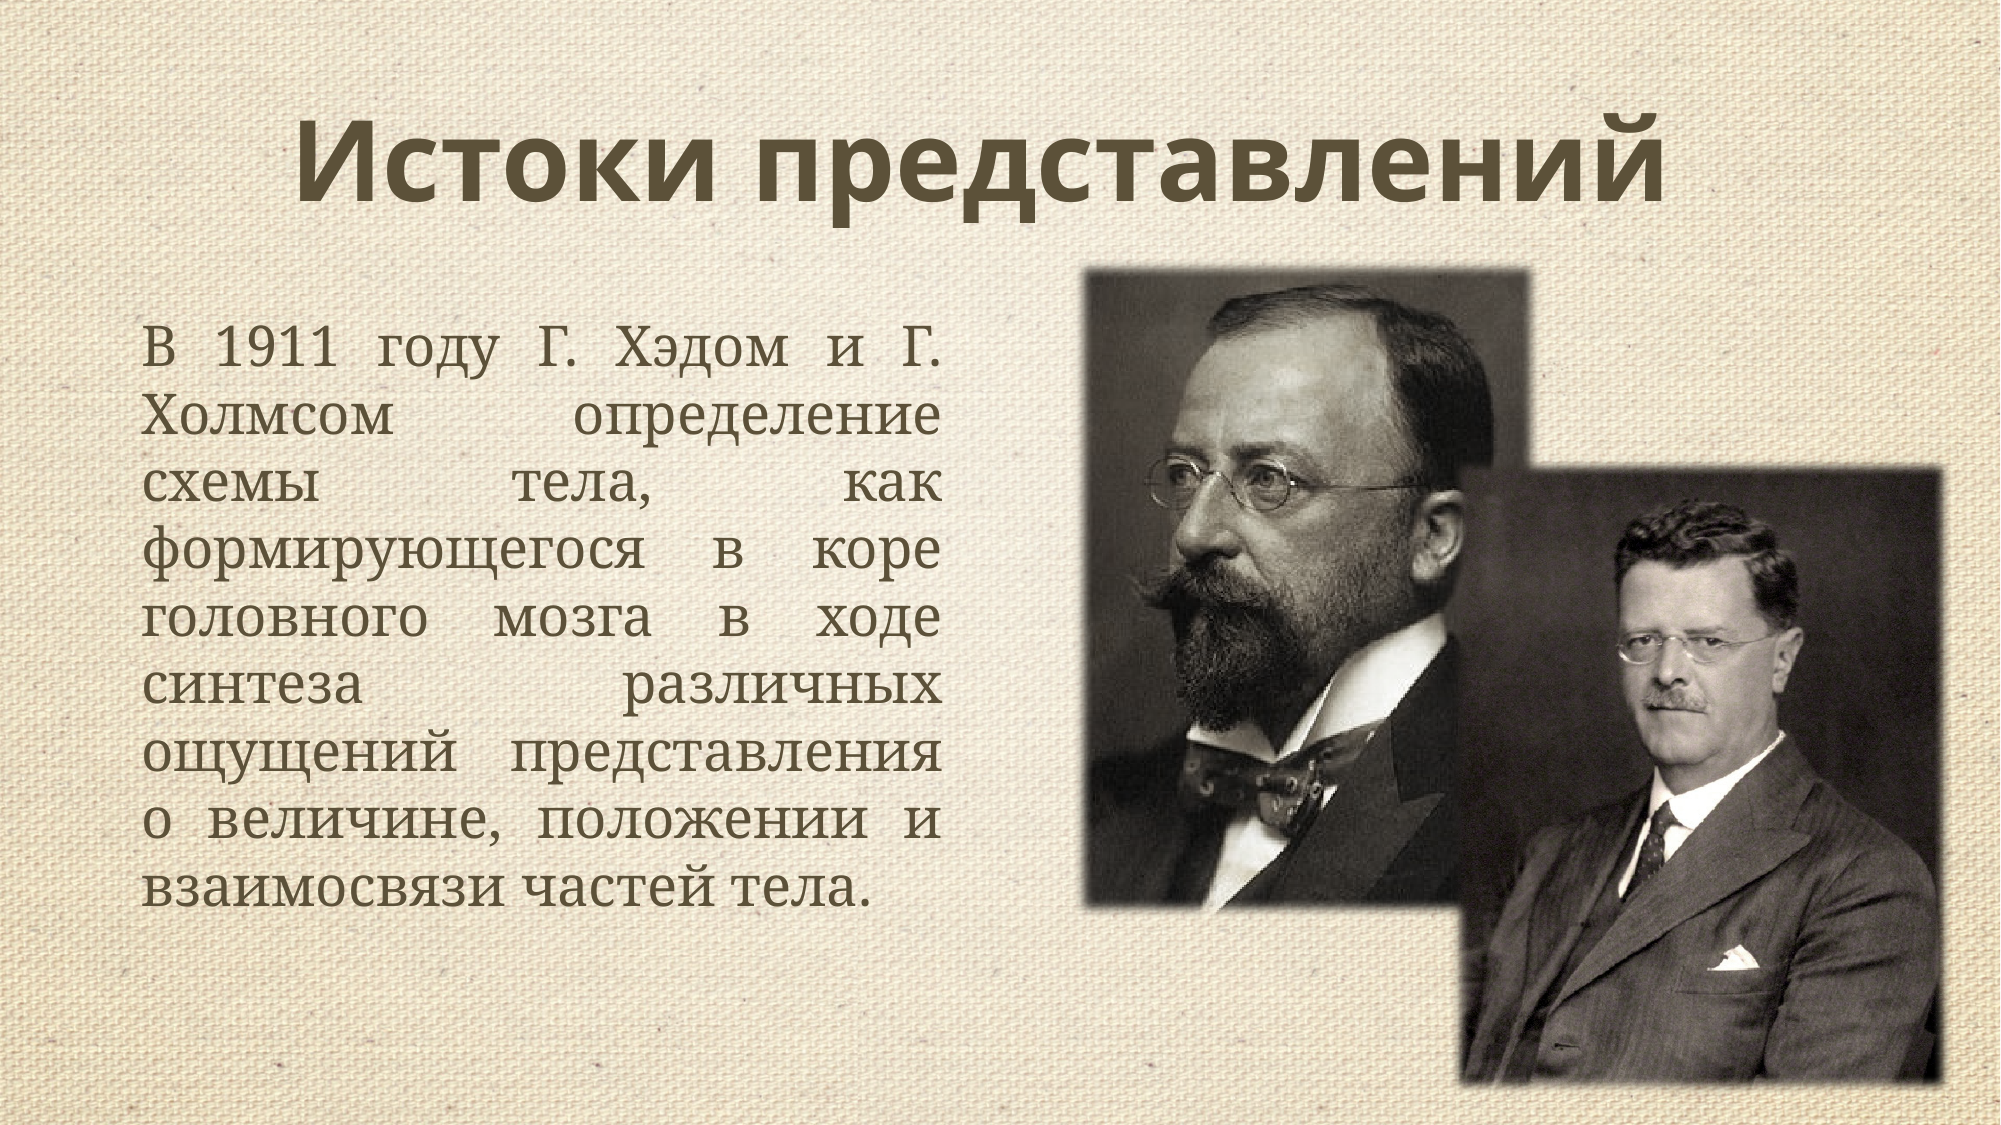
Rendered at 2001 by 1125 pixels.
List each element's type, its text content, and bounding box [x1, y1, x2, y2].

list В 1911 году Г. Хэдом и Г. Холмсом определение схемы тела, как формирующегося в коре головного мозга в ходе синтеза различных ощущений представления о величине, положении и взаимосвязи частей тела. [126, 303, 958, 932]
picture [0, 0, 2001, 1125]
title Истоки представлений [193, 49, 1769, 263]
